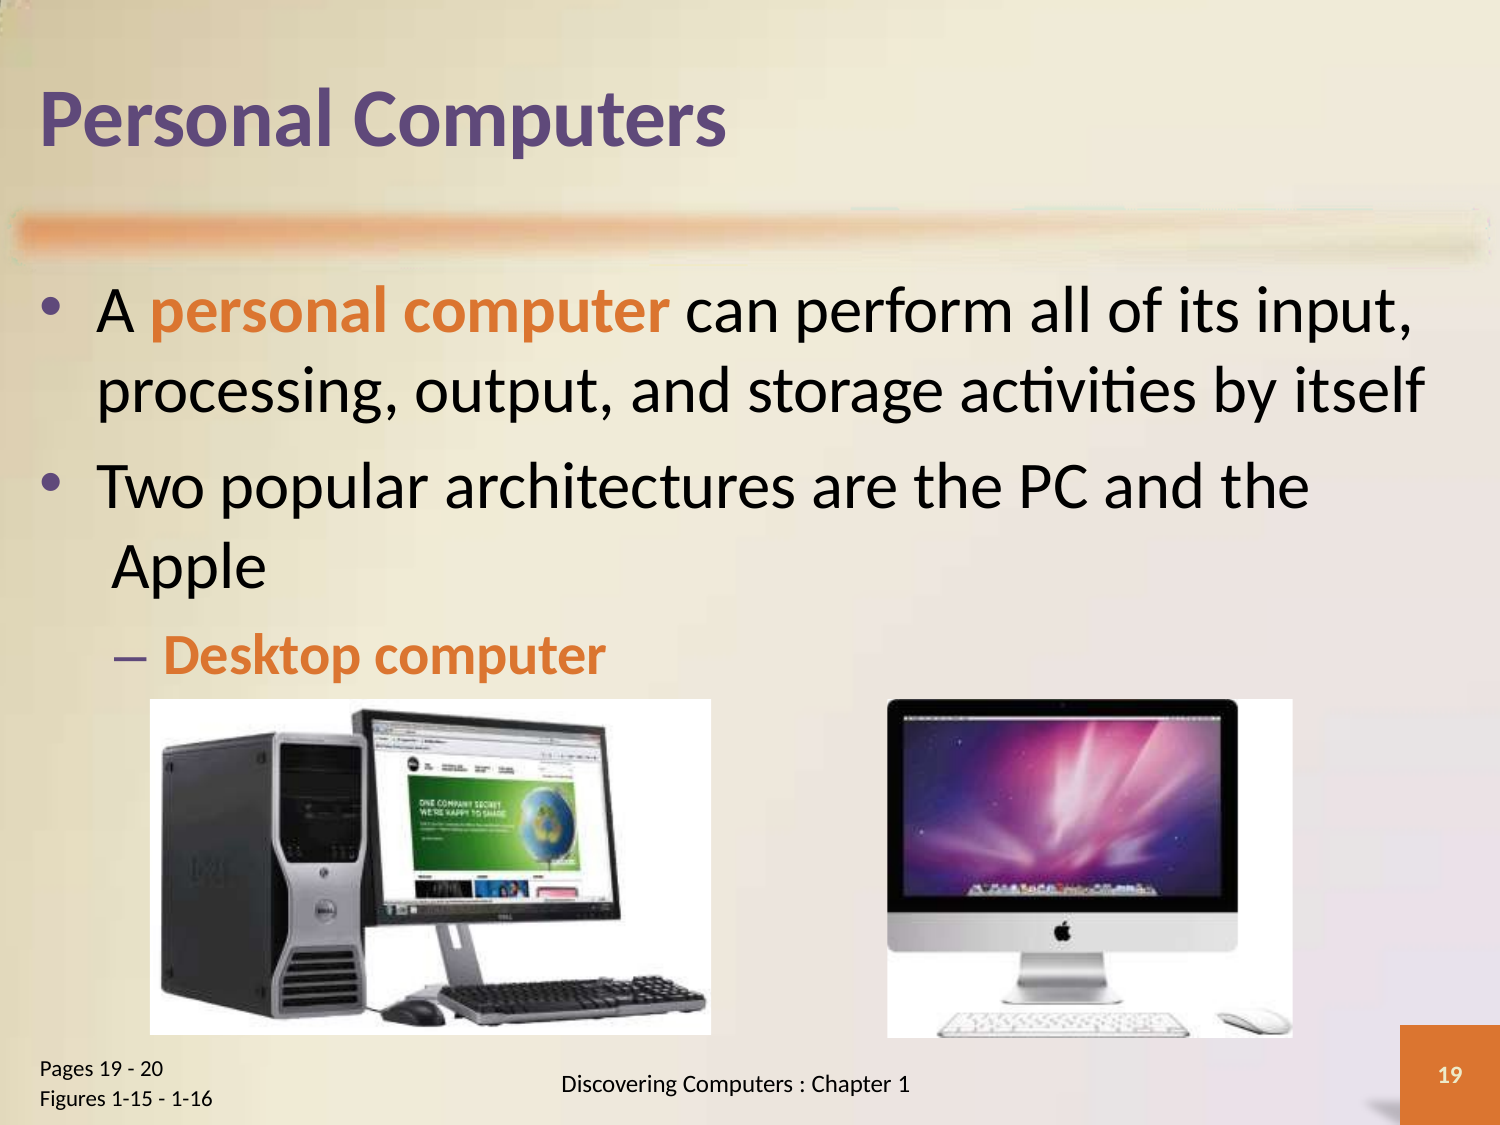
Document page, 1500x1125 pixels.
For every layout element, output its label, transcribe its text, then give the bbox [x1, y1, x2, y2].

text_box [887, 699, 1293, 1038]
text_box [149, 699, 712, 1035]
picture [0, 0, 1500, 1125]
title Personal Computers [37, 61, 737, 252]
text_box 19 [1435, 1056, 1465, 1089]
text_box A personal computer can perform all of its input, processing, output, and storage activities by itself Two popular architectures are the PC and the Apple – Desktop computer [37, 263, 1437, 687]
text_box Pages 19 - 20 Figures 1-15 - 1-16 [37, 1048, 216, 1112]
text_box Discovering Computers : Chapter 1 [559, 1065, 966, 1098]
